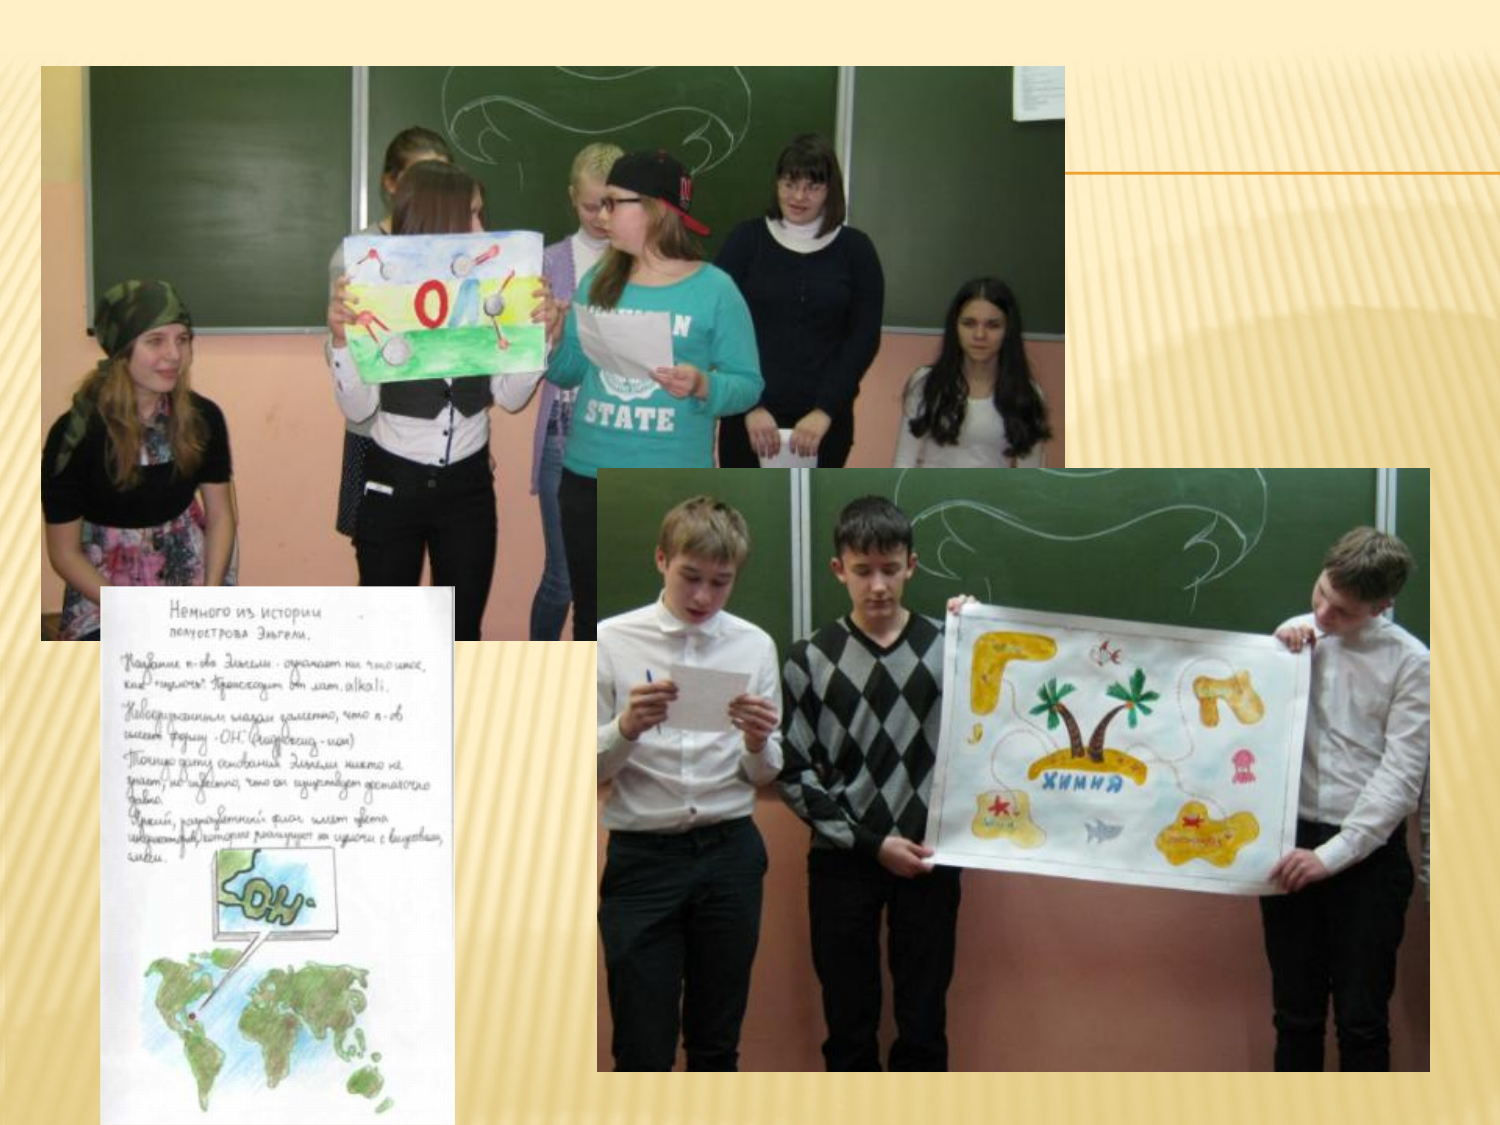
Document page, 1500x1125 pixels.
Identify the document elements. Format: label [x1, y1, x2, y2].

picture [7, 651, 548, 1033]
picture [597, 468, 1430, 1072]
list [40, 65, 1065, 641]
picture [101, 1043, 454, 1124]
